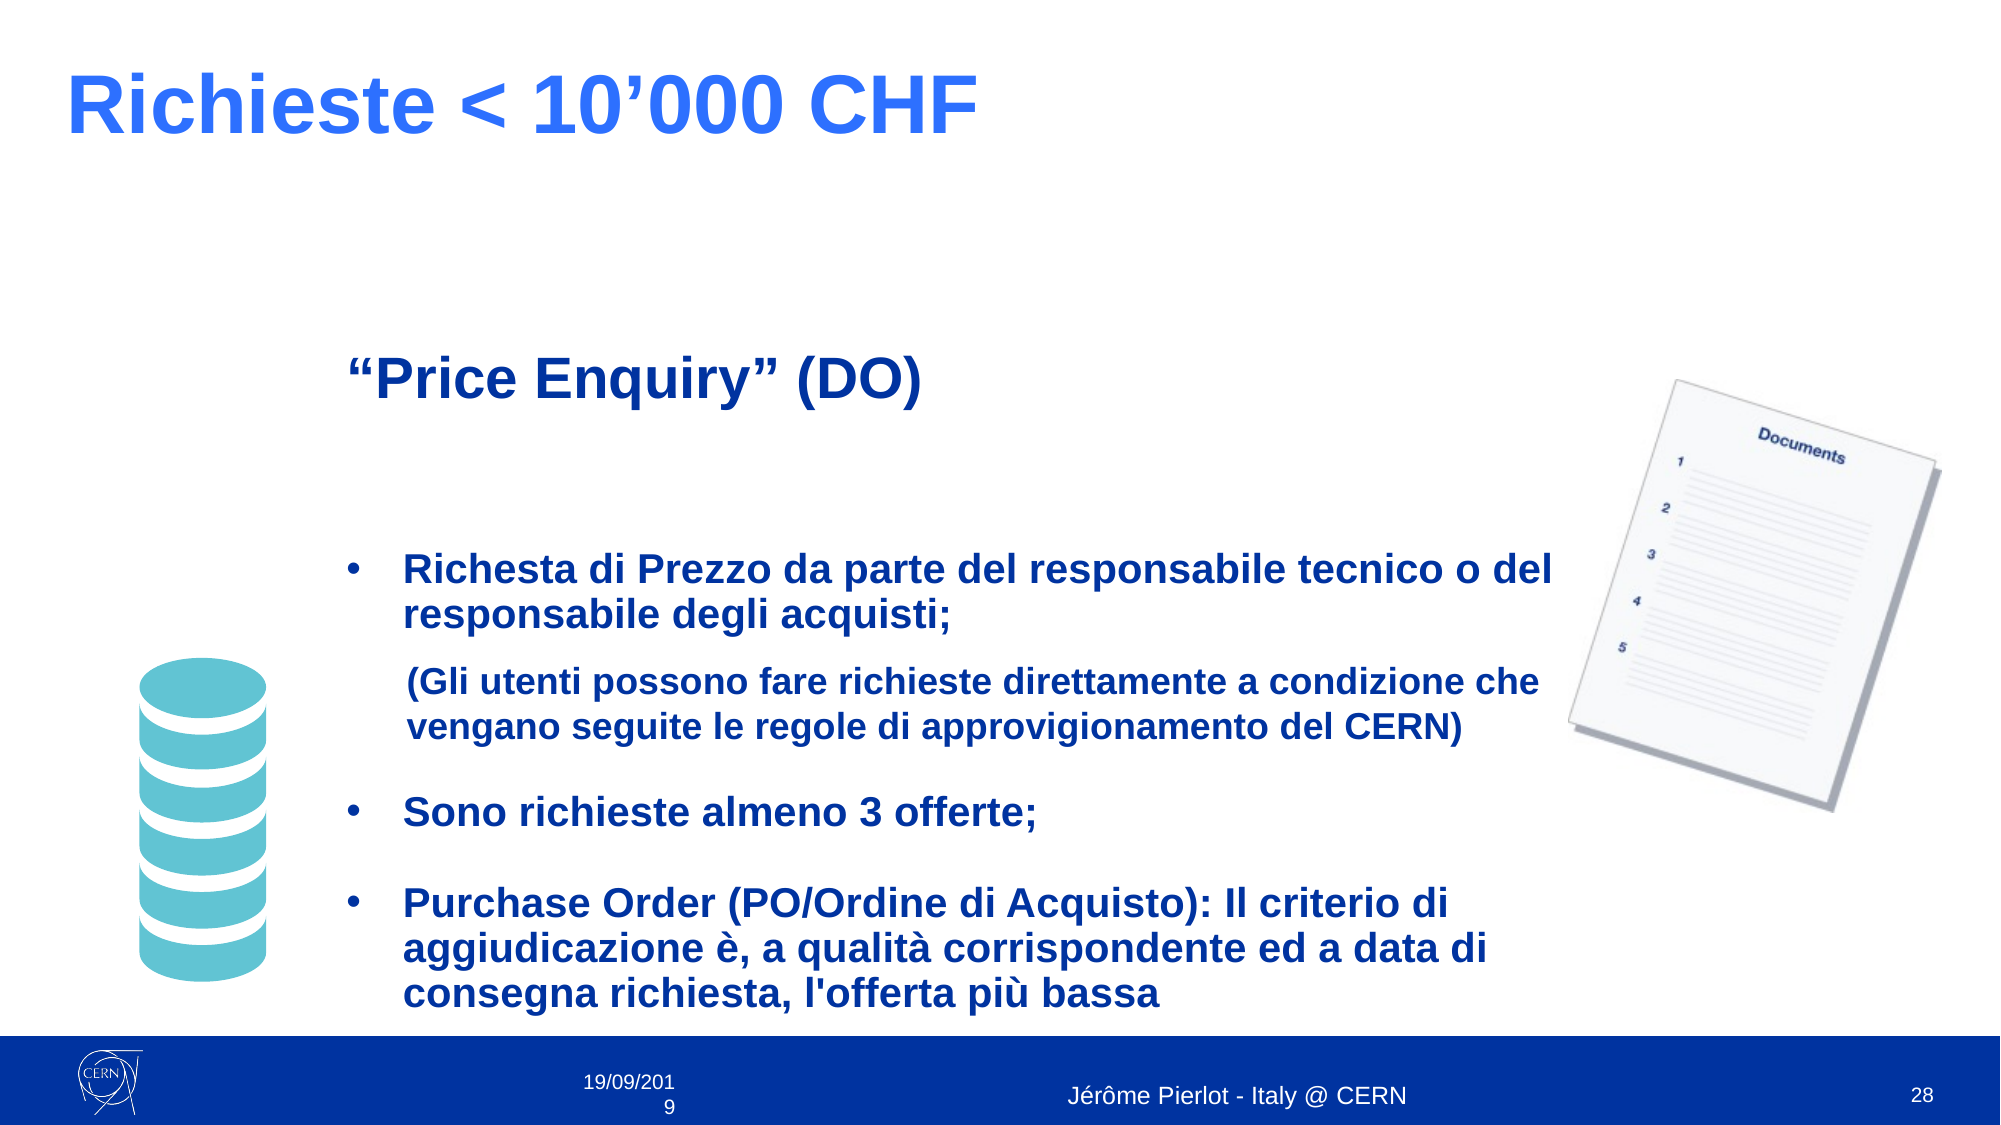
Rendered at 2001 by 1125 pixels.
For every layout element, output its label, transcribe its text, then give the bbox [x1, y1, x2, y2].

picture [1568, 379, 1942, 813]
footer Jérôme Pierlot - Italy @ CERN [698, 1064, 1777, 1125]
text_box [139, 703, 267, 770]
text_box [139, 915, 267, 982]
text_box [139, 862, 267, 929]
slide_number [571, 1063, 676, 1124]
text_box [139, 809, 267, 876]
slide_number 28 [1822, 1064, 1934, 1125]
title Richieste < 10’000 CHF [66, 61, 1933, 237]
text_box [139, 756, 267, 823]
text_box [139, 657, 267, 719]
list “Price Enquiry” (DO) Richesta di Prezzo da parte del responsabile tecnico o del responsabile degli acquisti; (Gli utenti possono fare richieste direttamente a condizione che vengano seguite le regole di approvigionamento del CERN) Sono richieste almeno 3 offerte; Purchase Order (PO/Ordine di Acquisto): Il criterio di aggiudicazione è, a qualità corrispondente ed a data di consegna richiesta, l'offerta più bassa [346, 348, 1597, 1023]
